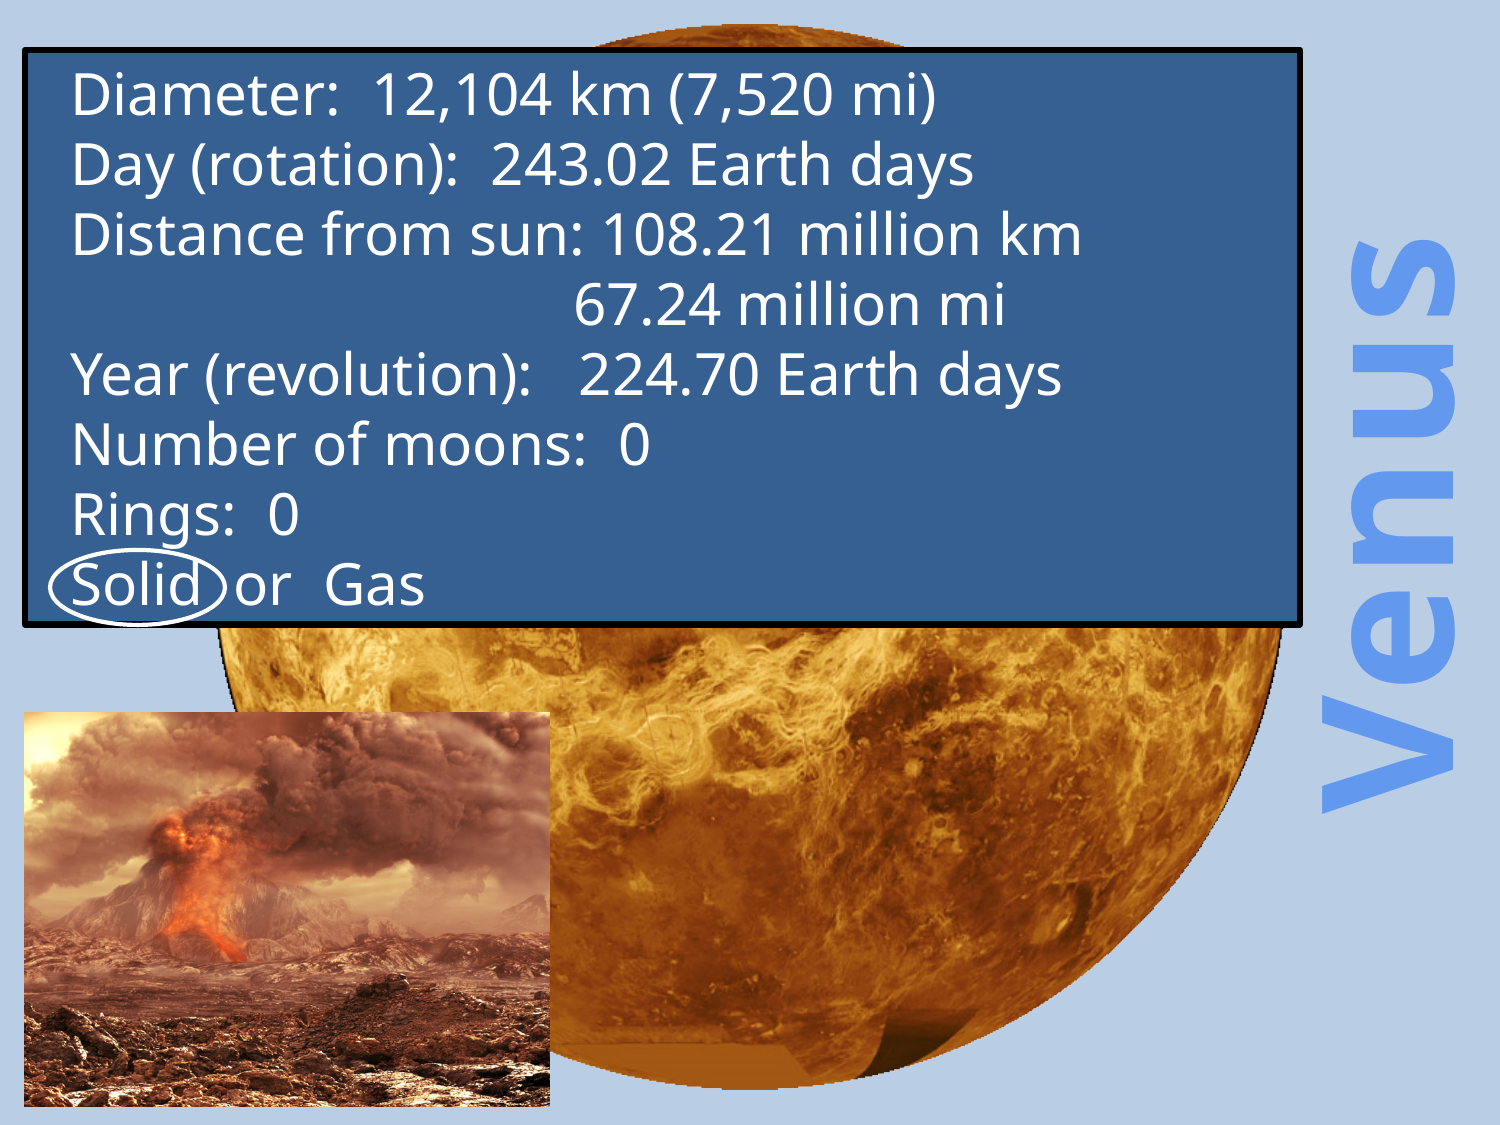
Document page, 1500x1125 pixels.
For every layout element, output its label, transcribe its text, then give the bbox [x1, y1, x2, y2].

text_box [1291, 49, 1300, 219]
text_box [47, 547, 207, 628]
text_box Venus [1291, 219, 1498, 830]
text_box Diameter: 12,104 km (7,520 mi) Day (rotation): 243.02 Earth days Distance from sun: 108.21 million km 67.24 million mi Year (revolution): 224.70 Earth days Number of moons: 0 Rings: 0 Solid or Gas [24, 49, 207, 625]
picture [24, 24, 1288, 1107]
